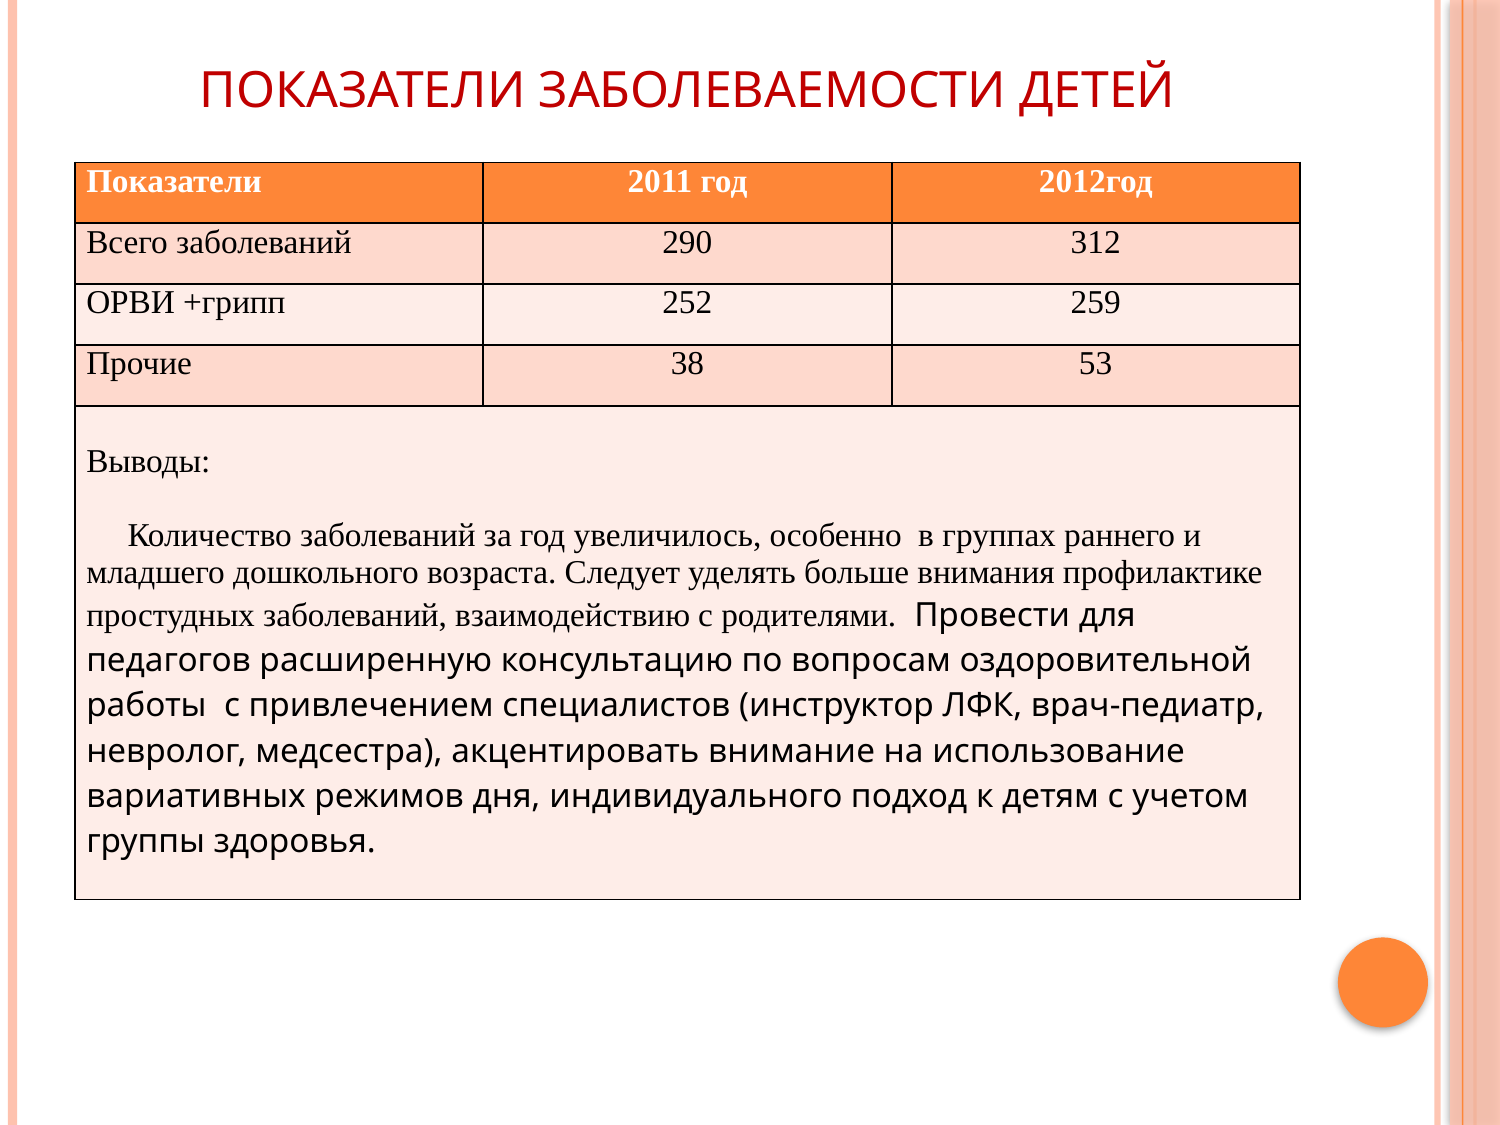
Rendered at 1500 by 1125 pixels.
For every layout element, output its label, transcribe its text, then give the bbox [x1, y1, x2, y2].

title Показатели заболеваемости детей [75, 45, 1300, 125]
table_header Показатели [76, 163, 482, 222]
table_cell 312 [893, 224, 1299, 283]
table_cell ОРВИ +грипп [76, 285, 482, 344]
table_cell Всего заболеваний [76, 224, 482, 283]
table_header 2011 год [484, 163, 891, 222]
table_cell Прочие [76, 346, 482, 405]
table_cell 53 [893, 346, 1299, 405]
table_cell 38 [484, 346, 891, 405]
table_header 2012год [893, 163, 1299, 222]
table_cell 252 [484, 285, 891, 344]
table_cell Выводы: Количество заболеваний за год увеличилось, особенно в группах раннего и младшего дошкольного возраста. Следует уделять больше внимания профилактике простудных заболеваний, взаимодействию с родителями. Провести для педагогов расширенную консультацию по вопросам оздоровительной работы с привлечением специалистов (инструктор ЛФК, врач-педиатр, невролог, медсестра), акцентировать внимание на использование вариативных режимов дня, индивидуального подход к детям с учетом группы здоровья. [76, 407, 1299, 899]
table_cell 259 [893, 285, 1299, 344]
table_cell 290 [484, 224, 891, 283]
